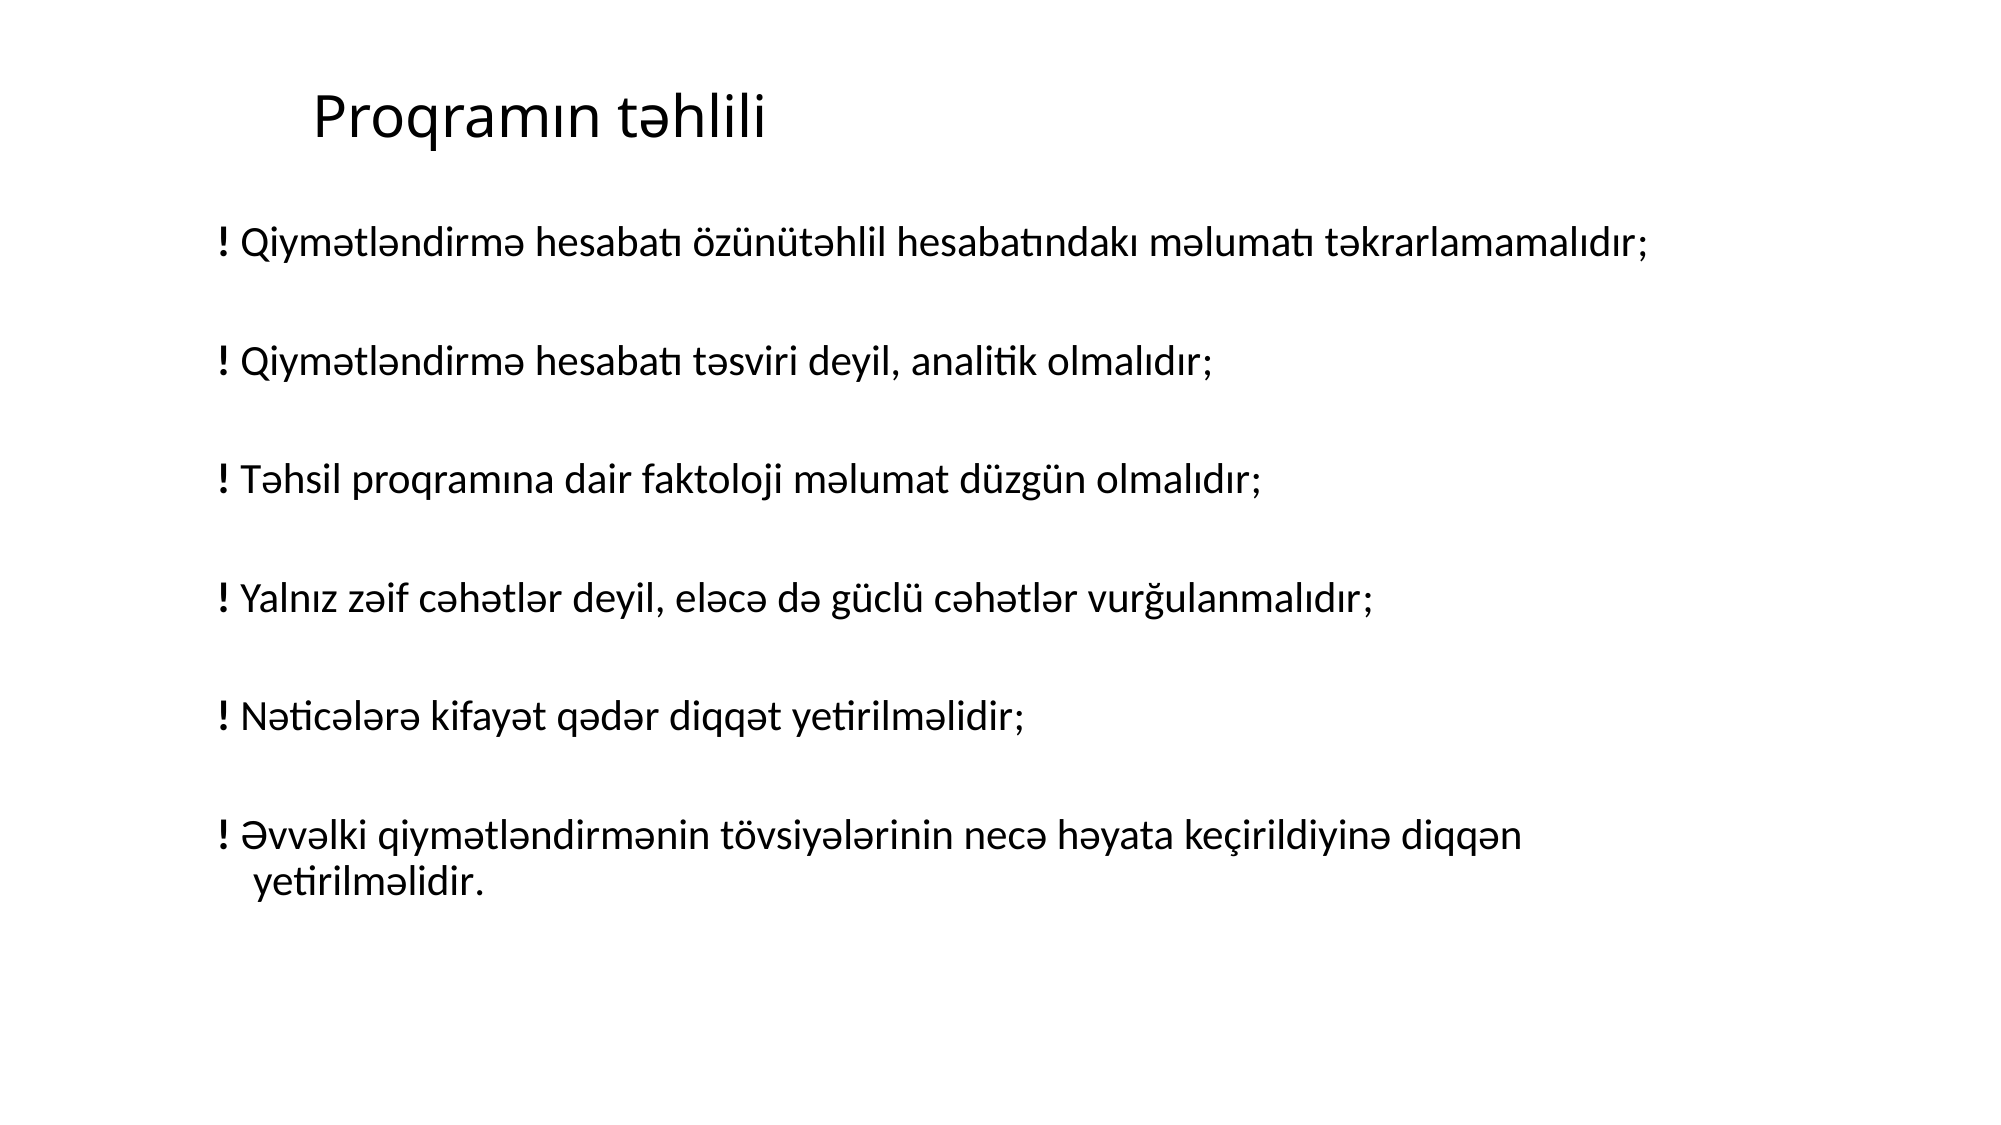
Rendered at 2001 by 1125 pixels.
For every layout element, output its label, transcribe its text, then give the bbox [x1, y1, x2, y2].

title Proqramın təhlili [297, 24, 1550, 212]
list ! Qiymətləndirmə hesabatı özünütəhlil hesabatındakı məlumatı təkrarlamamalıdır; ! Qiymətləndirmə hesabatı təsviri deyil, analitik olmalıdır; ! Təhsil proqramına dair faktoloji məlumat düzgün olmalıdır; ! Yalnız zəif cəhətlər deyil, eləcə də güclü cəhətlər vurğulanmalıdır; ! Nəticələrə kifayət qədər diqqət yetirilməlidir; ! Əvvəlki qiymətləndirmənin tövsiyələrinin necə həyata keçirildiyinə diqqən yetirilməlidir. [201, 212, 1677, 953]
